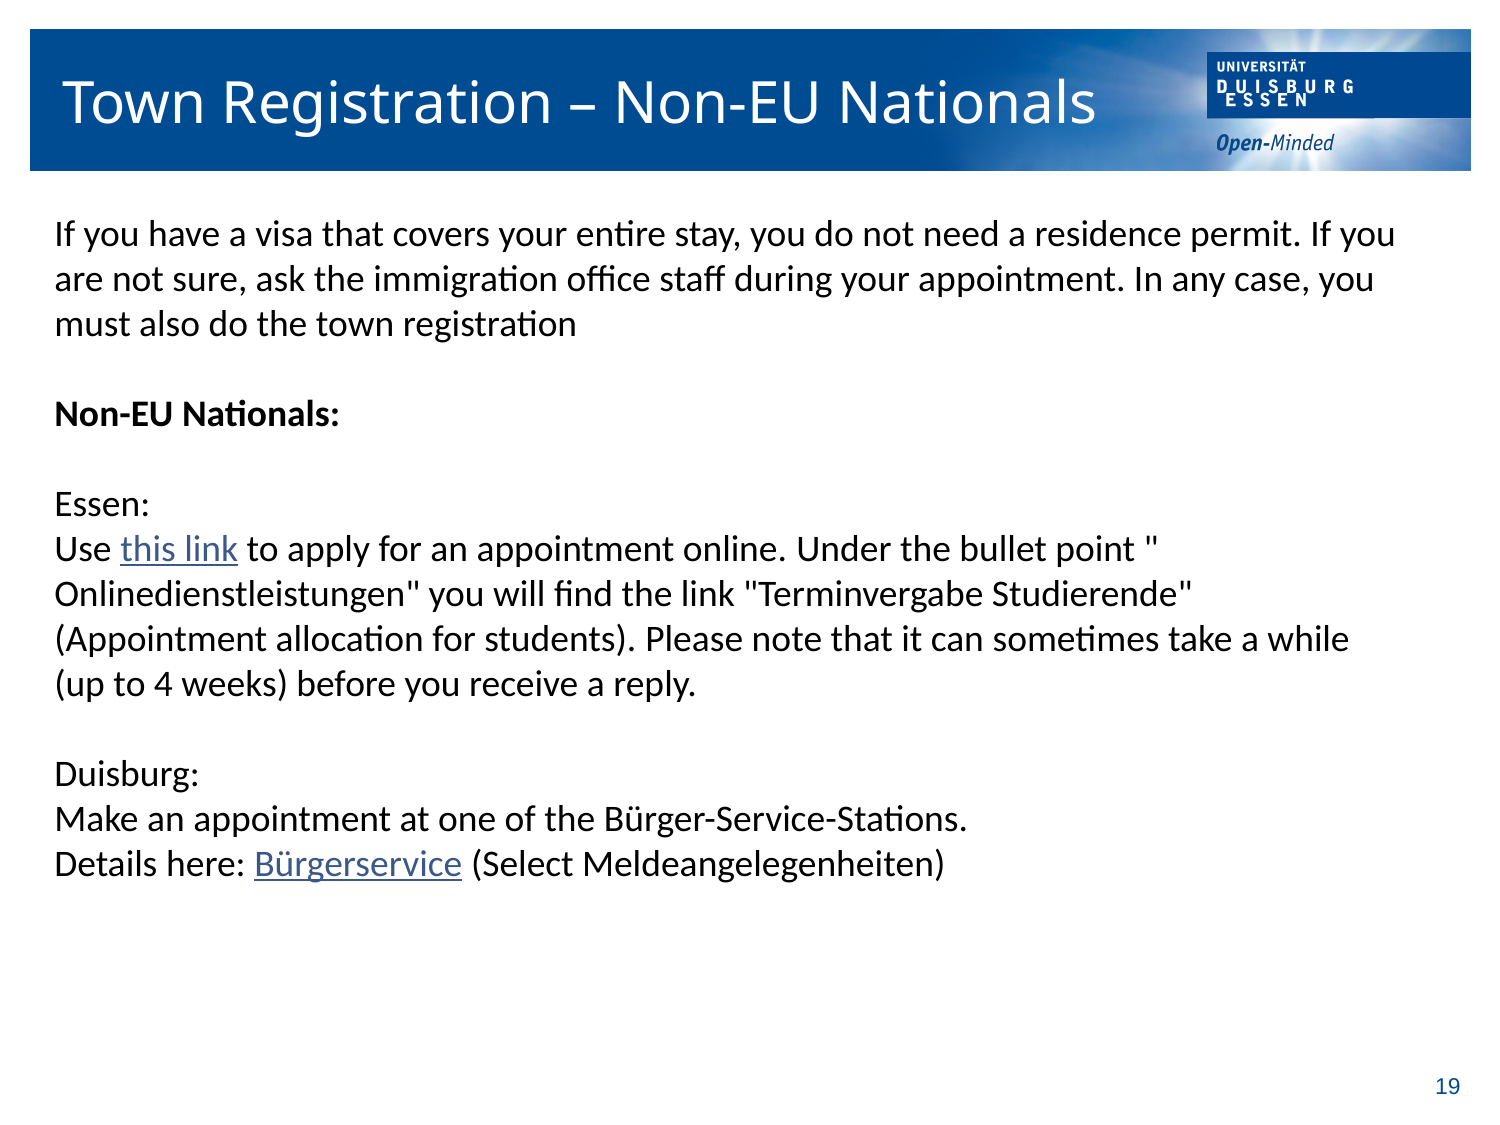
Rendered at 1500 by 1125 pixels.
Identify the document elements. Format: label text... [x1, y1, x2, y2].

title Town Registration – Non-EU Nationals [31, 28, 1155, 172]
text_box If you have a visa that covers your entire stay, you do not need a residence permit. If you are not sure, ask the immigration office staff during your appointment. In any case, you must also do the town registration Non-EU Nationals: Essen: Use this link to apply for an appointment online. Under the bullet point " Onlinedienstleistungen" you will find the link "Terminvergabe Studierende" (Appointment allocation for students). Please note that it can sometimes take a while (up to 4 weeks) before you receive a reply. Duisburg: Make an appointment at one of the Bürger-Service-Stations. Details here: Bürgerservice (Select Meldeangelegenheiten) [46, 201, 1416, 1071]
slide_number 19 [1426, 1063, 1470, 1104]
picture [1155, 29, 1471, 171]
